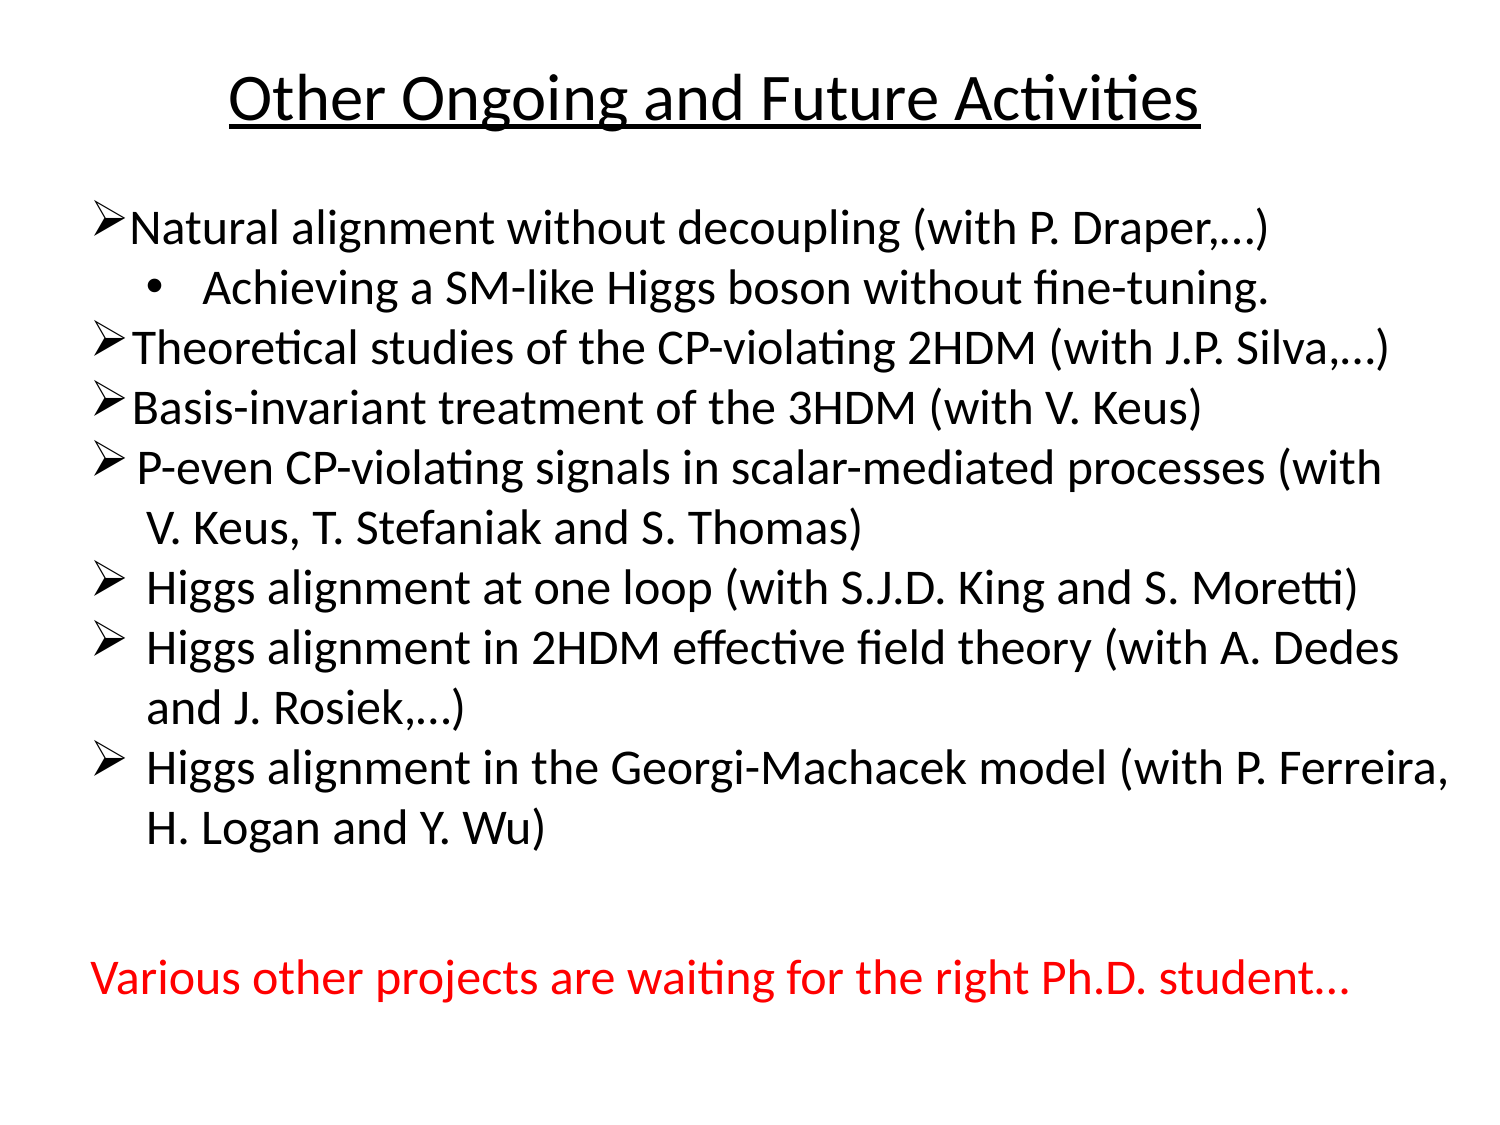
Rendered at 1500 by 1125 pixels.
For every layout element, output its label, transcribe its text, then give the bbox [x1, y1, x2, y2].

text_box Other Ongoing and Future Activities [213, 45, 1216, 141]
text_box Various other projects are waiting for the right Ph.D. student… [75, 937, 1365, 1013]
text_box Natural alignment without decoupling (with P. Draper,…) Achieving a SM-like Higgs boson without fine-tuning. Theoretical studies of the CP-violating 2HDM (with J.P. Silva,…) Basis-invariant treatment of the 3HDM (with V. Keus) P-even CP-violating signals in scalar-mediated processes (with V. Keus, T. Stefaniak and S. Thomas) Higgs alignment at one loop (with S.J.D. King and S. Moretti) Higgs alignment in 2HDM effective field theory (with A. Dedes and J. Rosiek,…) Higgs alignment in the Georgi-Machacek model (with P. Ferreira, H. Logan and Y. Wu) [74, 187, 1488, 863]
